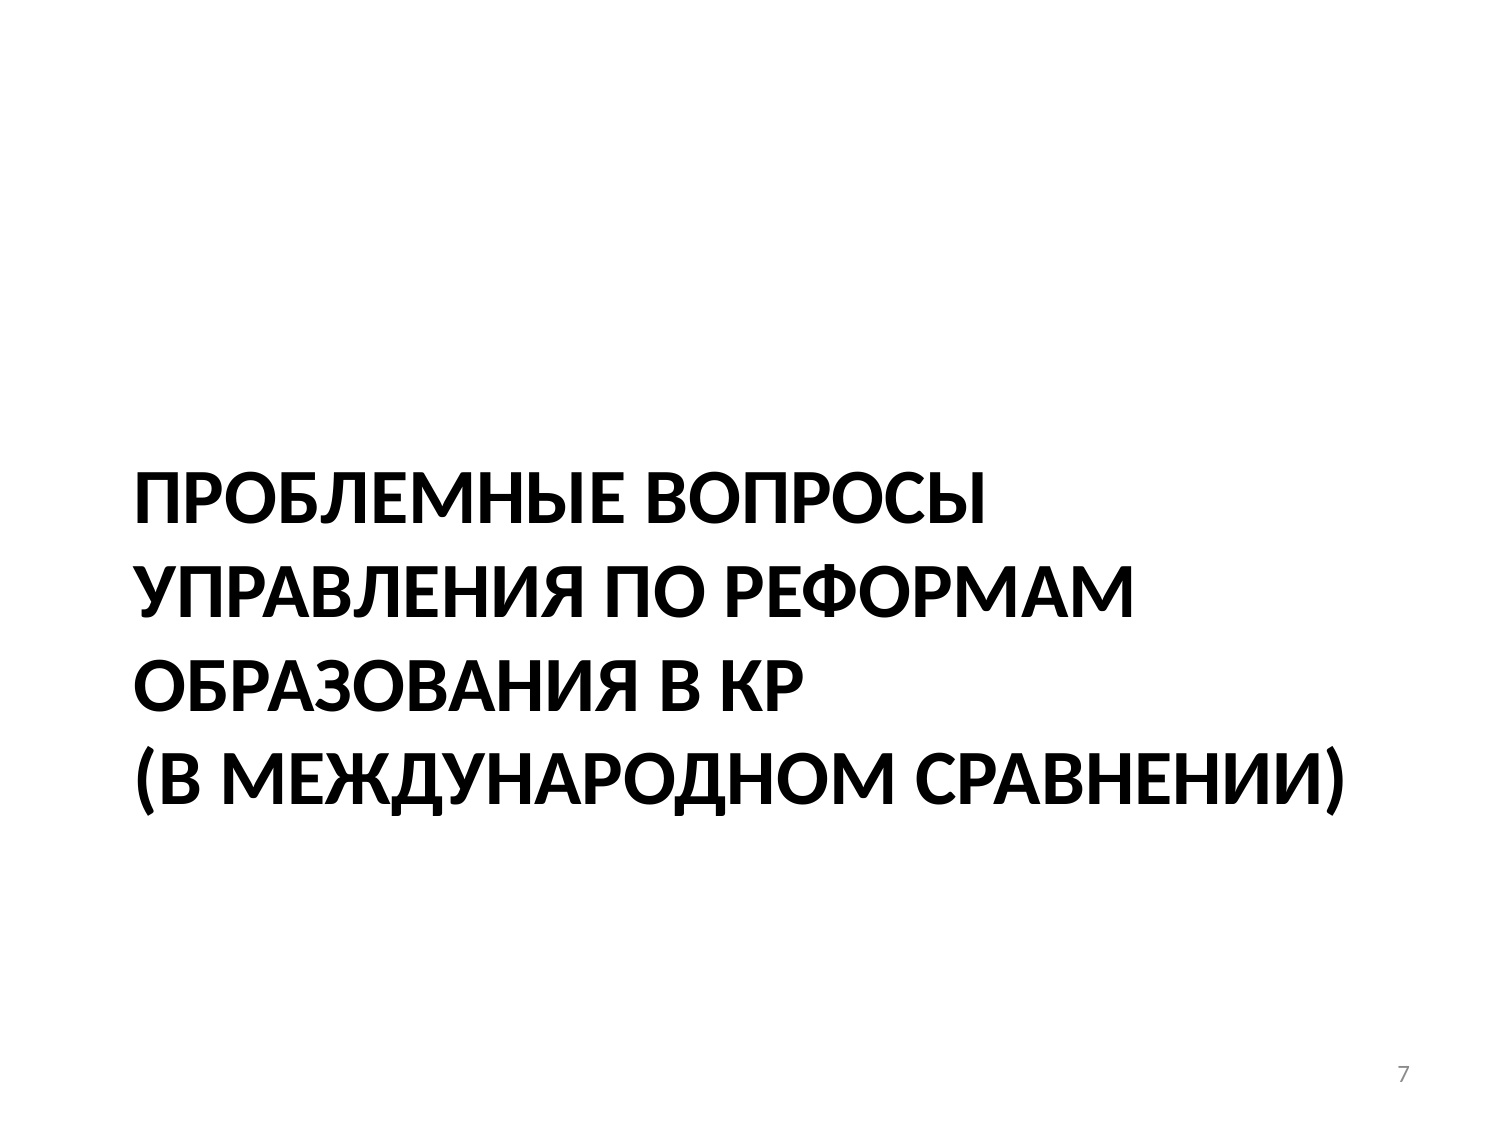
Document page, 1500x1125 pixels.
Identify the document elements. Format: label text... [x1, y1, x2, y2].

title Проблемные вопросы управления по реформам образования в КР (в международном сравнении) [118, 437, 1394, 947]
slide_number 7 [1074, 1042, 1425, 1103]
